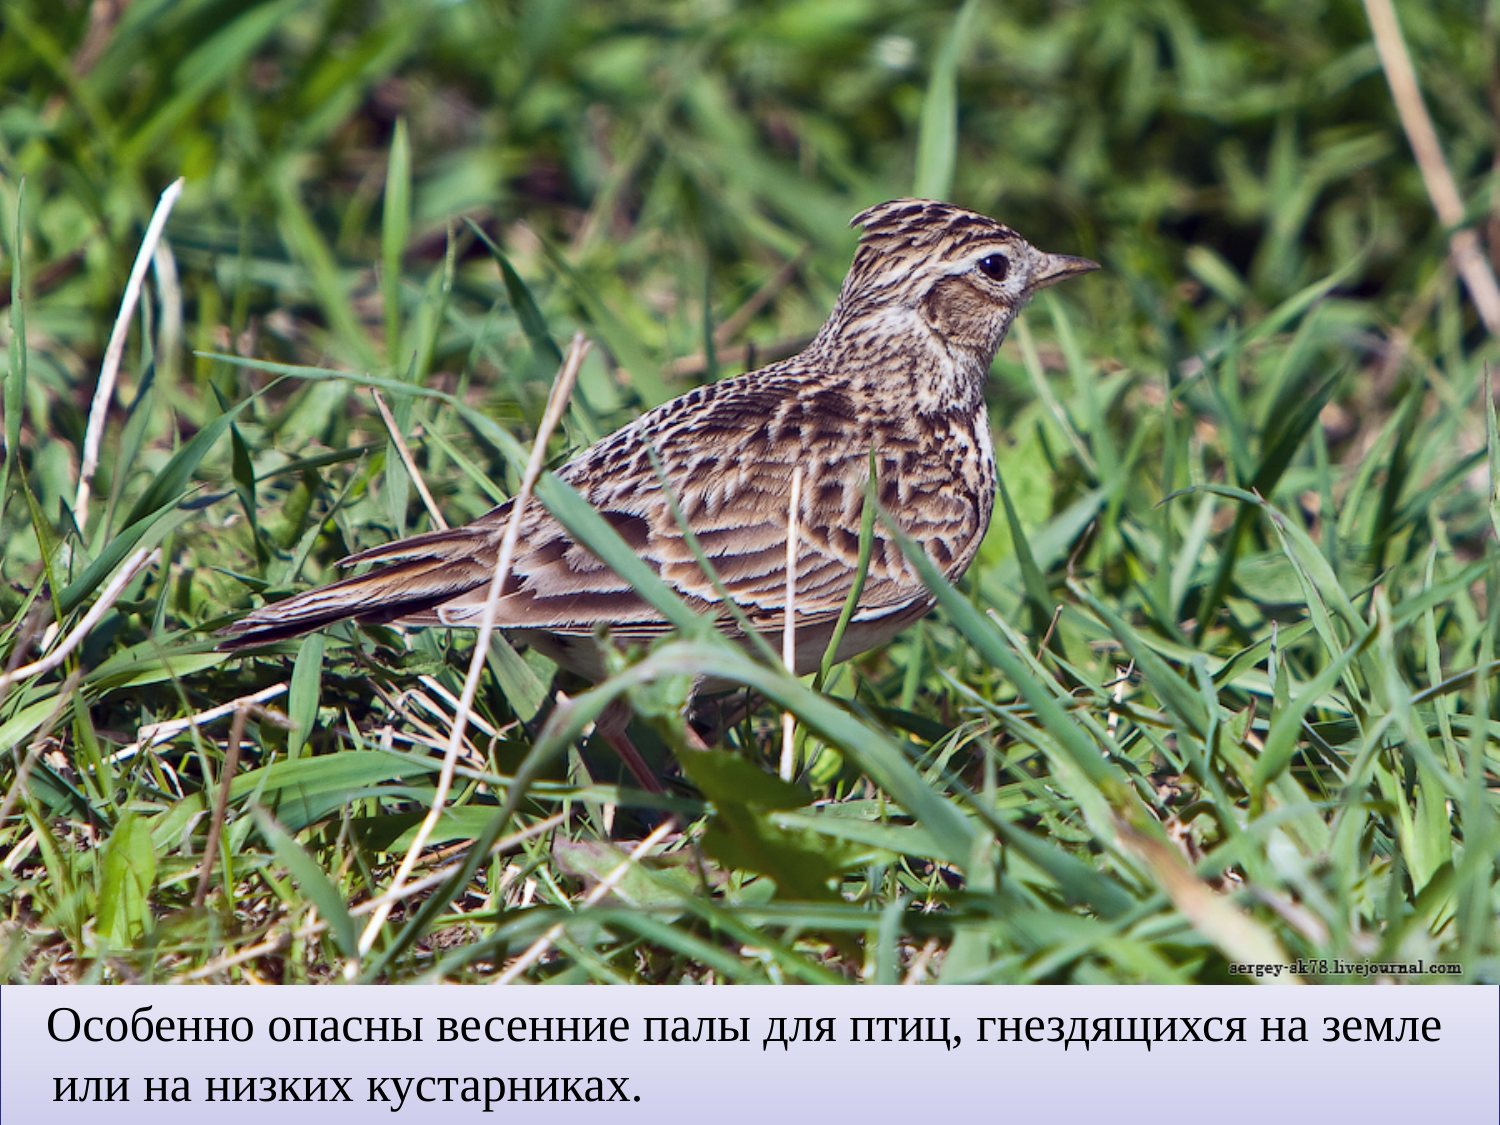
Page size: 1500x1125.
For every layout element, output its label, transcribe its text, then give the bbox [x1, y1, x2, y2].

text_box Особенно опасны весенние палы для птиц, гнездящихся на земле или на низких кустарниках. [0, 992, 1500, 1125]
picture [0, 0, 1500, 985]
